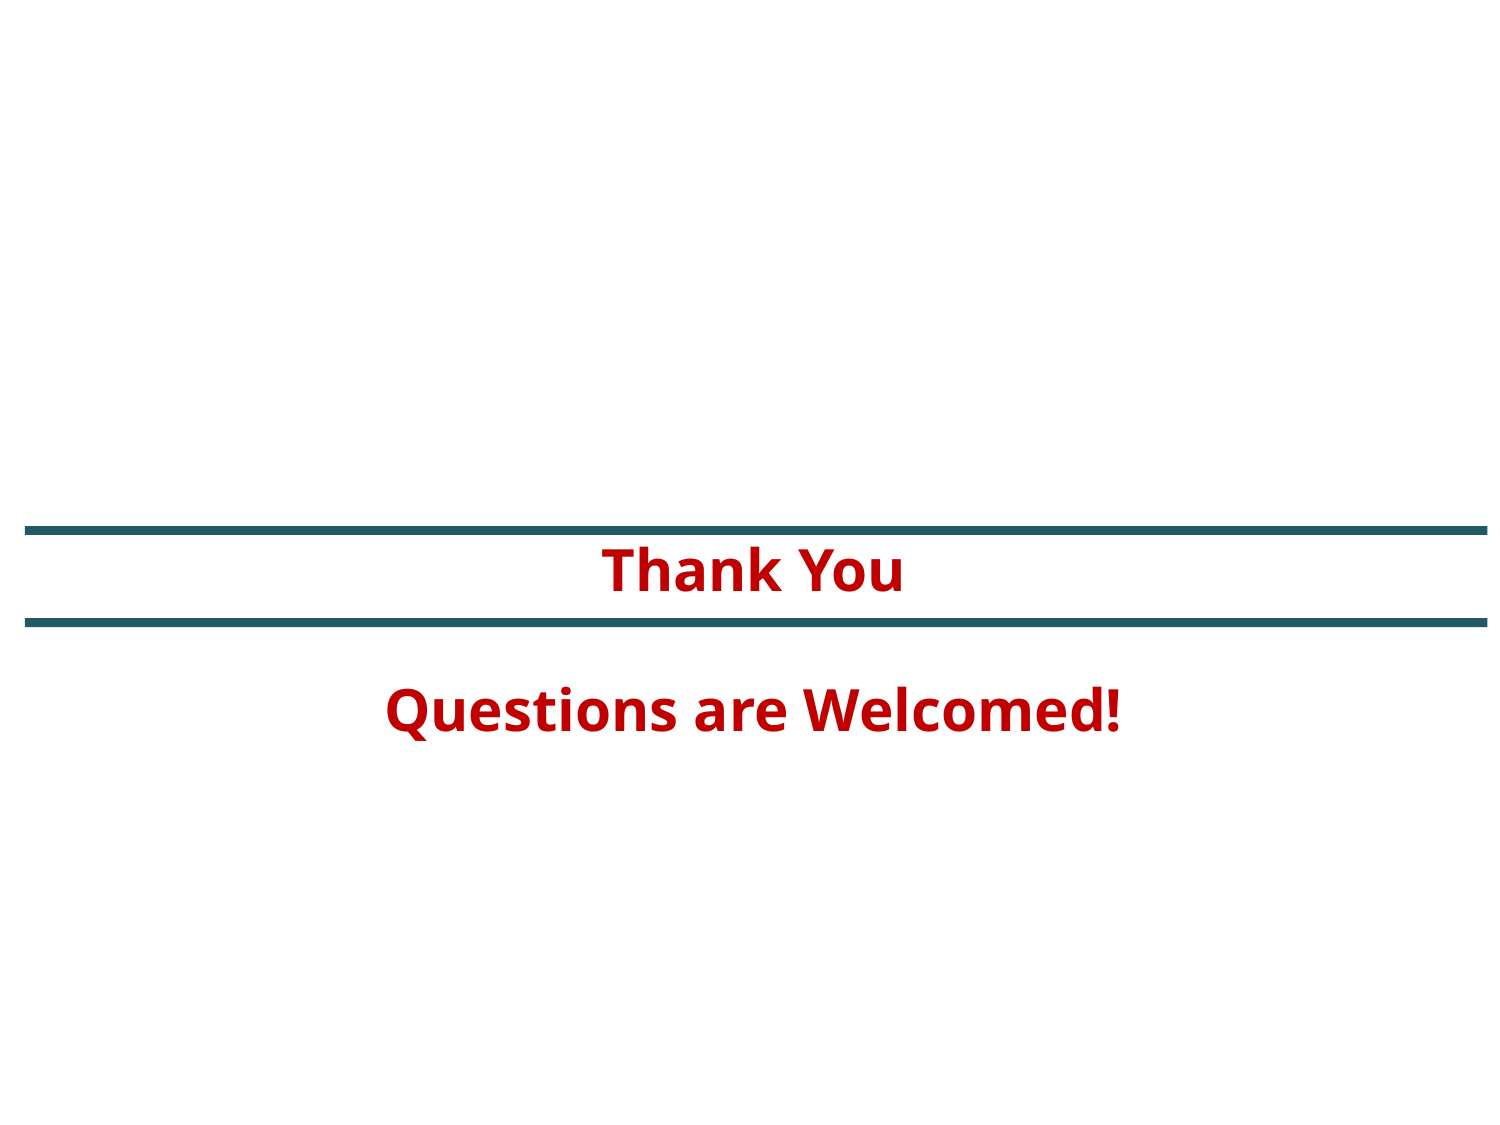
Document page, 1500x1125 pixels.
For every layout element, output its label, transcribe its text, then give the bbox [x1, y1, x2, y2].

text_box [24, 526, 1488, 535]
text_box [24, 618, 1488, 628]
text_box Thank You Questions are Welcomed! [24, 628, 1483, 751]
text_box Thank You Questions are Welcomed! [24, 535, 1483, 618]
